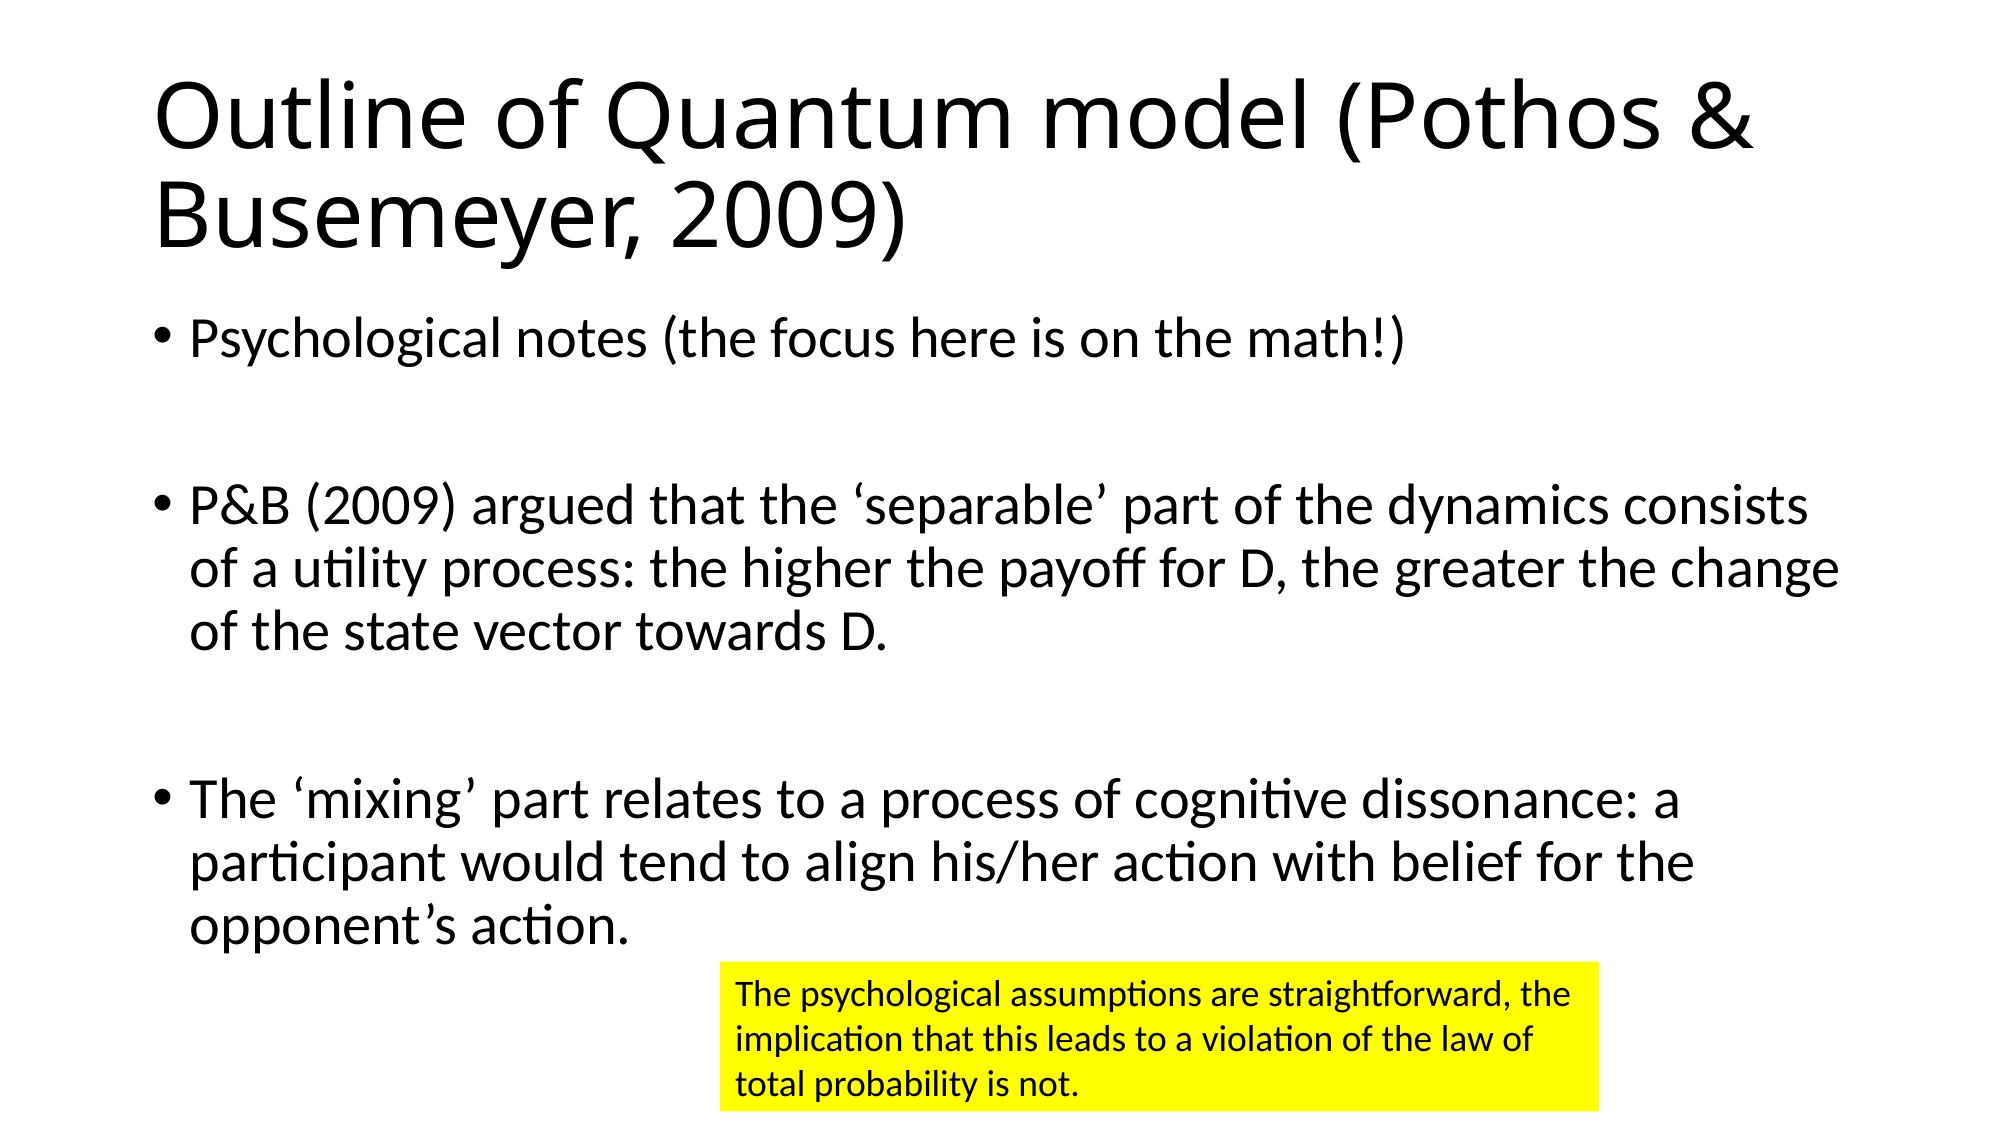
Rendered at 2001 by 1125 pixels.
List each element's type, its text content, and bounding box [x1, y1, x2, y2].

list Psychological notes (the focus here is on the math!) P&B (2009) argued that the ‘separable’ part of the dynamics consists of a utility process: the higher the payoff for D, the greater the change of the state vector towards D. The ‘mixing’ part relates to a process of cognitive dissonance: a participant would tend to align his/her action with belief for the opponent’s action. [137, 299, 1863, 1100]
text_box The psychological assumptions are straightforward, the implication that this leads to a violation of the law of total probability is not. [720, 961, 1600, 1112]
title Outline of Quantum model (Pothos & Busemeyer, 2009) [137, 59, 1863, 278]
